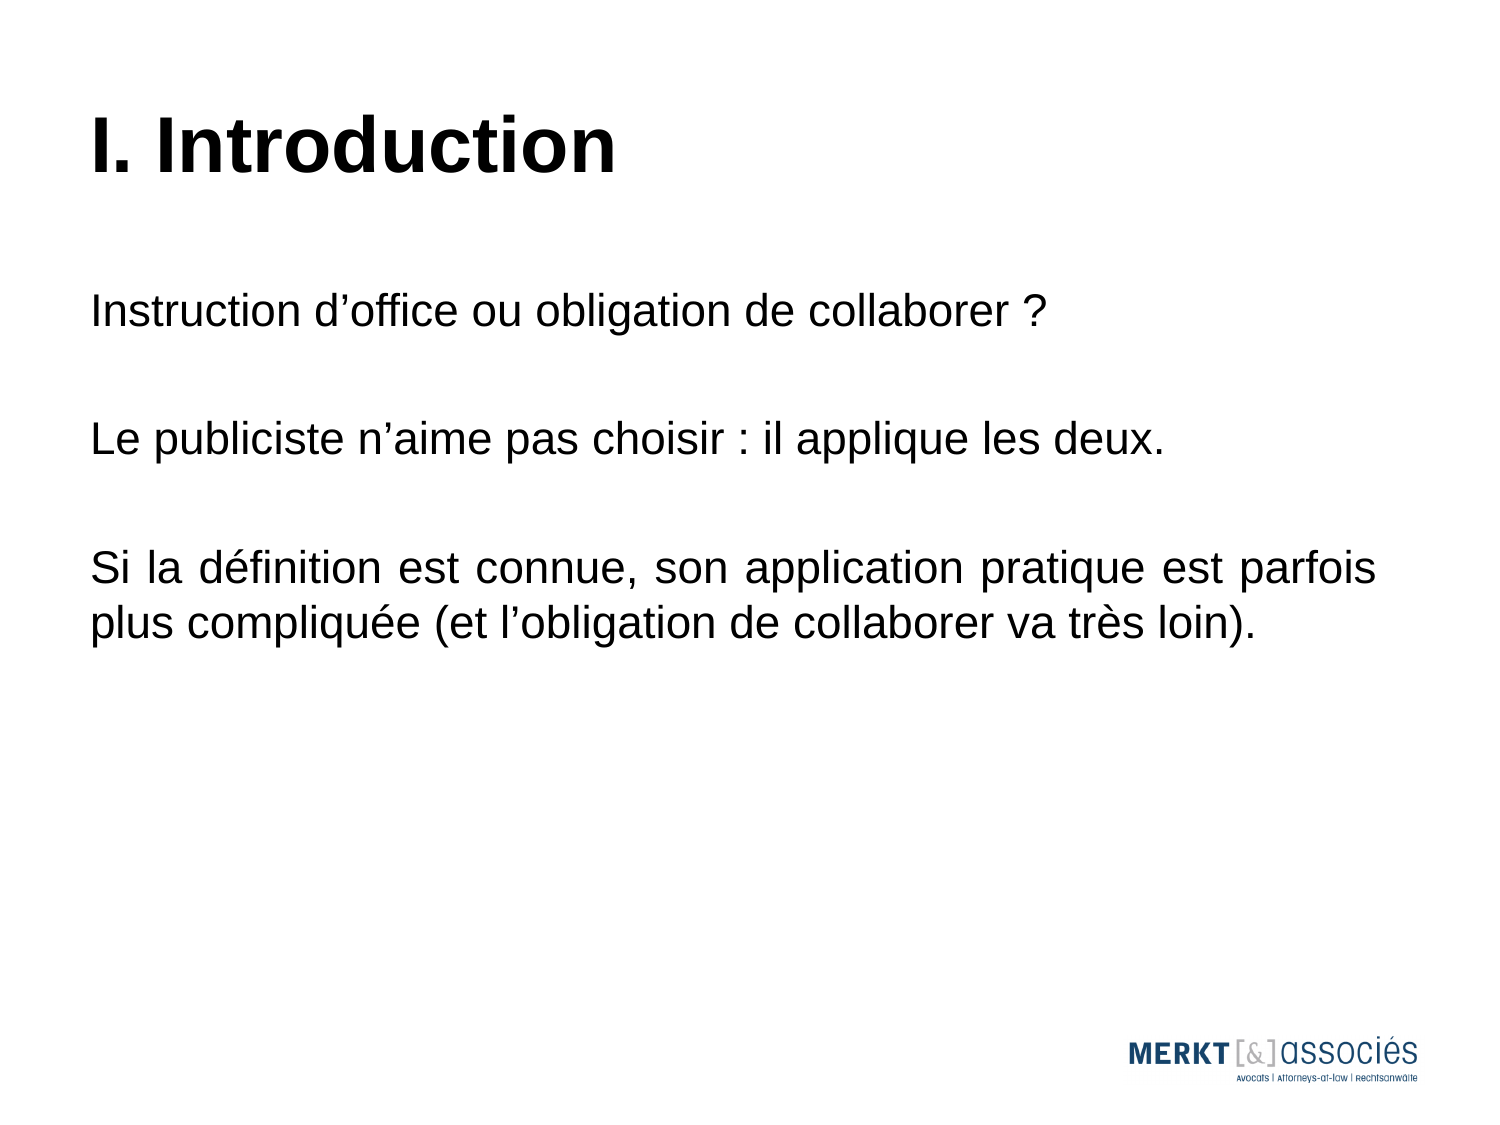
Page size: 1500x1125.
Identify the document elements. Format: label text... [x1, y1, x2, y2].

list Instruction d’office ou obligation de collaborer ? Le publiciste n’aime pas choisir : il applique les deux. Si la définition est connue, son application pratique est parfois plus compliquée (et l’obligation de collaborer va très loin). [75, 273, 1393, 997]
picture [1123, 1034, 1426, 1085]
title I. Introduction [75, 46, 1425, 235]
